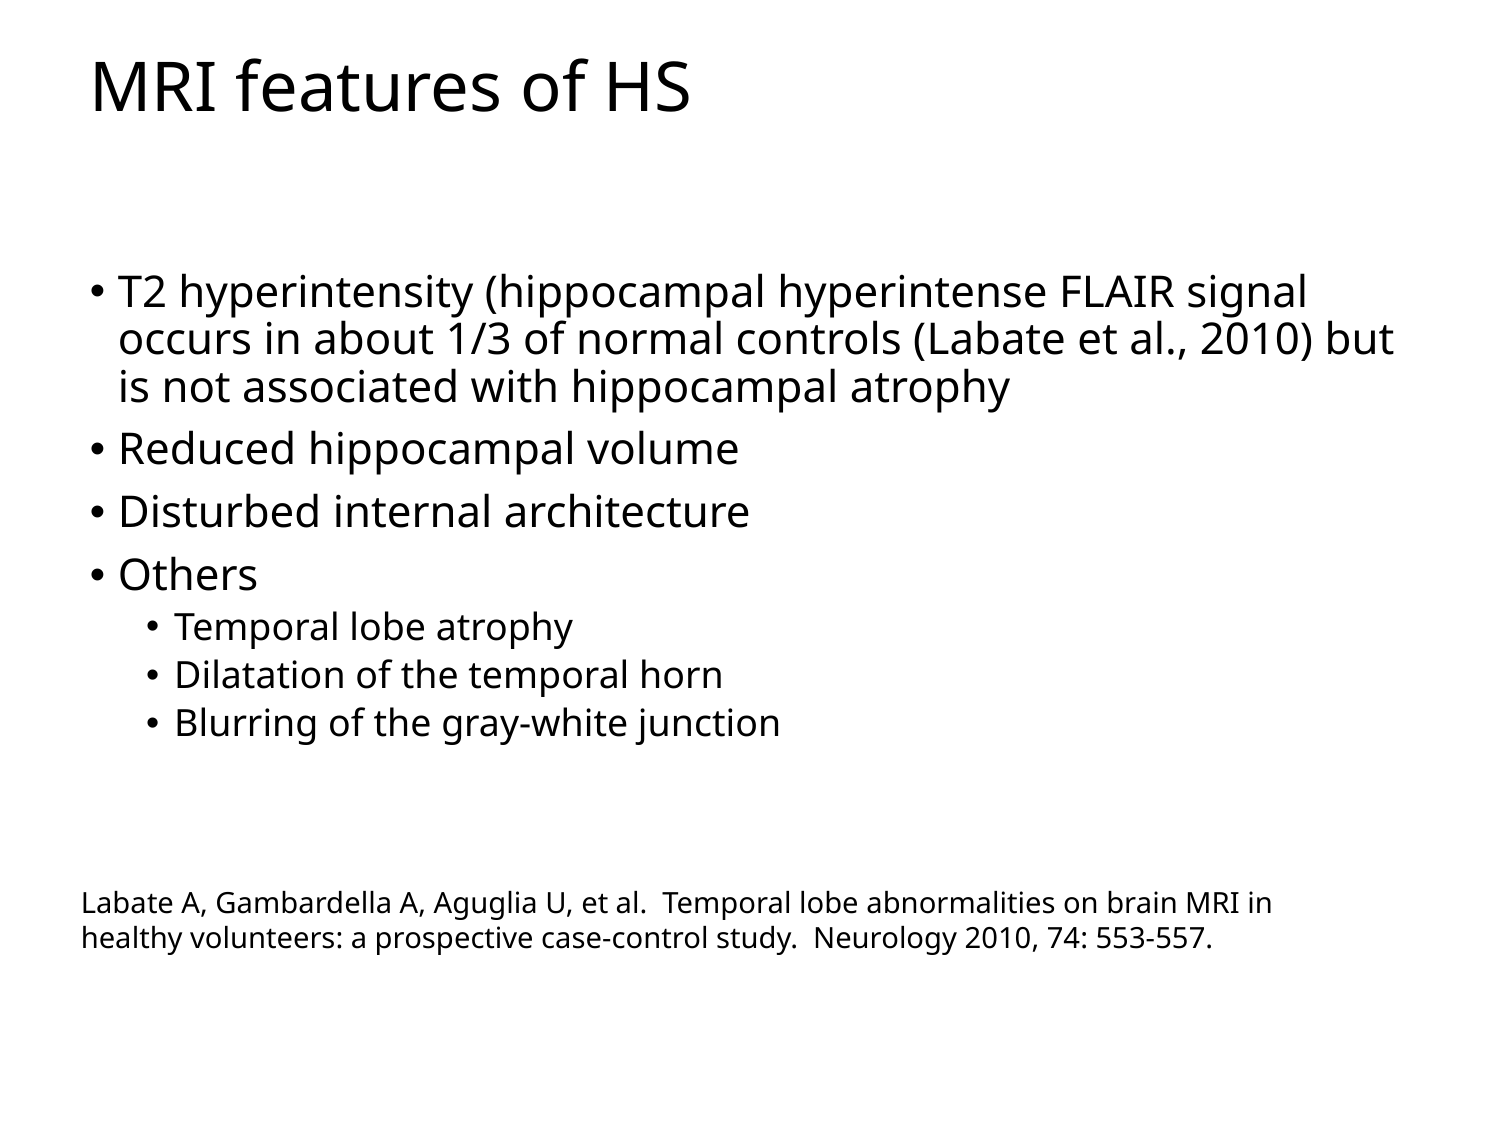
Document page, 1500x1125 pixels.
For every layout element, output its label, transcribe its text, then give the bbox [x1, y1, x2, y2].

list T2 hyperintensity (hippocampal hyperintense FLAIR signal occurs in about 1/3 of normal controls (Labate et al., 2010) but is not associated with hippocampal atrophy Reduced hippocampal volume Disturbed internal architecture Others Temporal lobe atrophy Dilatation of the temporal horn Blurring of the gray-white junction [75, 262, 1425, 1005]
text_box Labate A, Gambardella A, Aguglia U, et al. Temporal lobe abnormalities on brain MRI in healthy volunteers: a prospective case-control study. Neurology 2010, 74: 553-557. [66, 876, 1347, 962]
title MRI features of HS [75, 45, 1425, 233]
